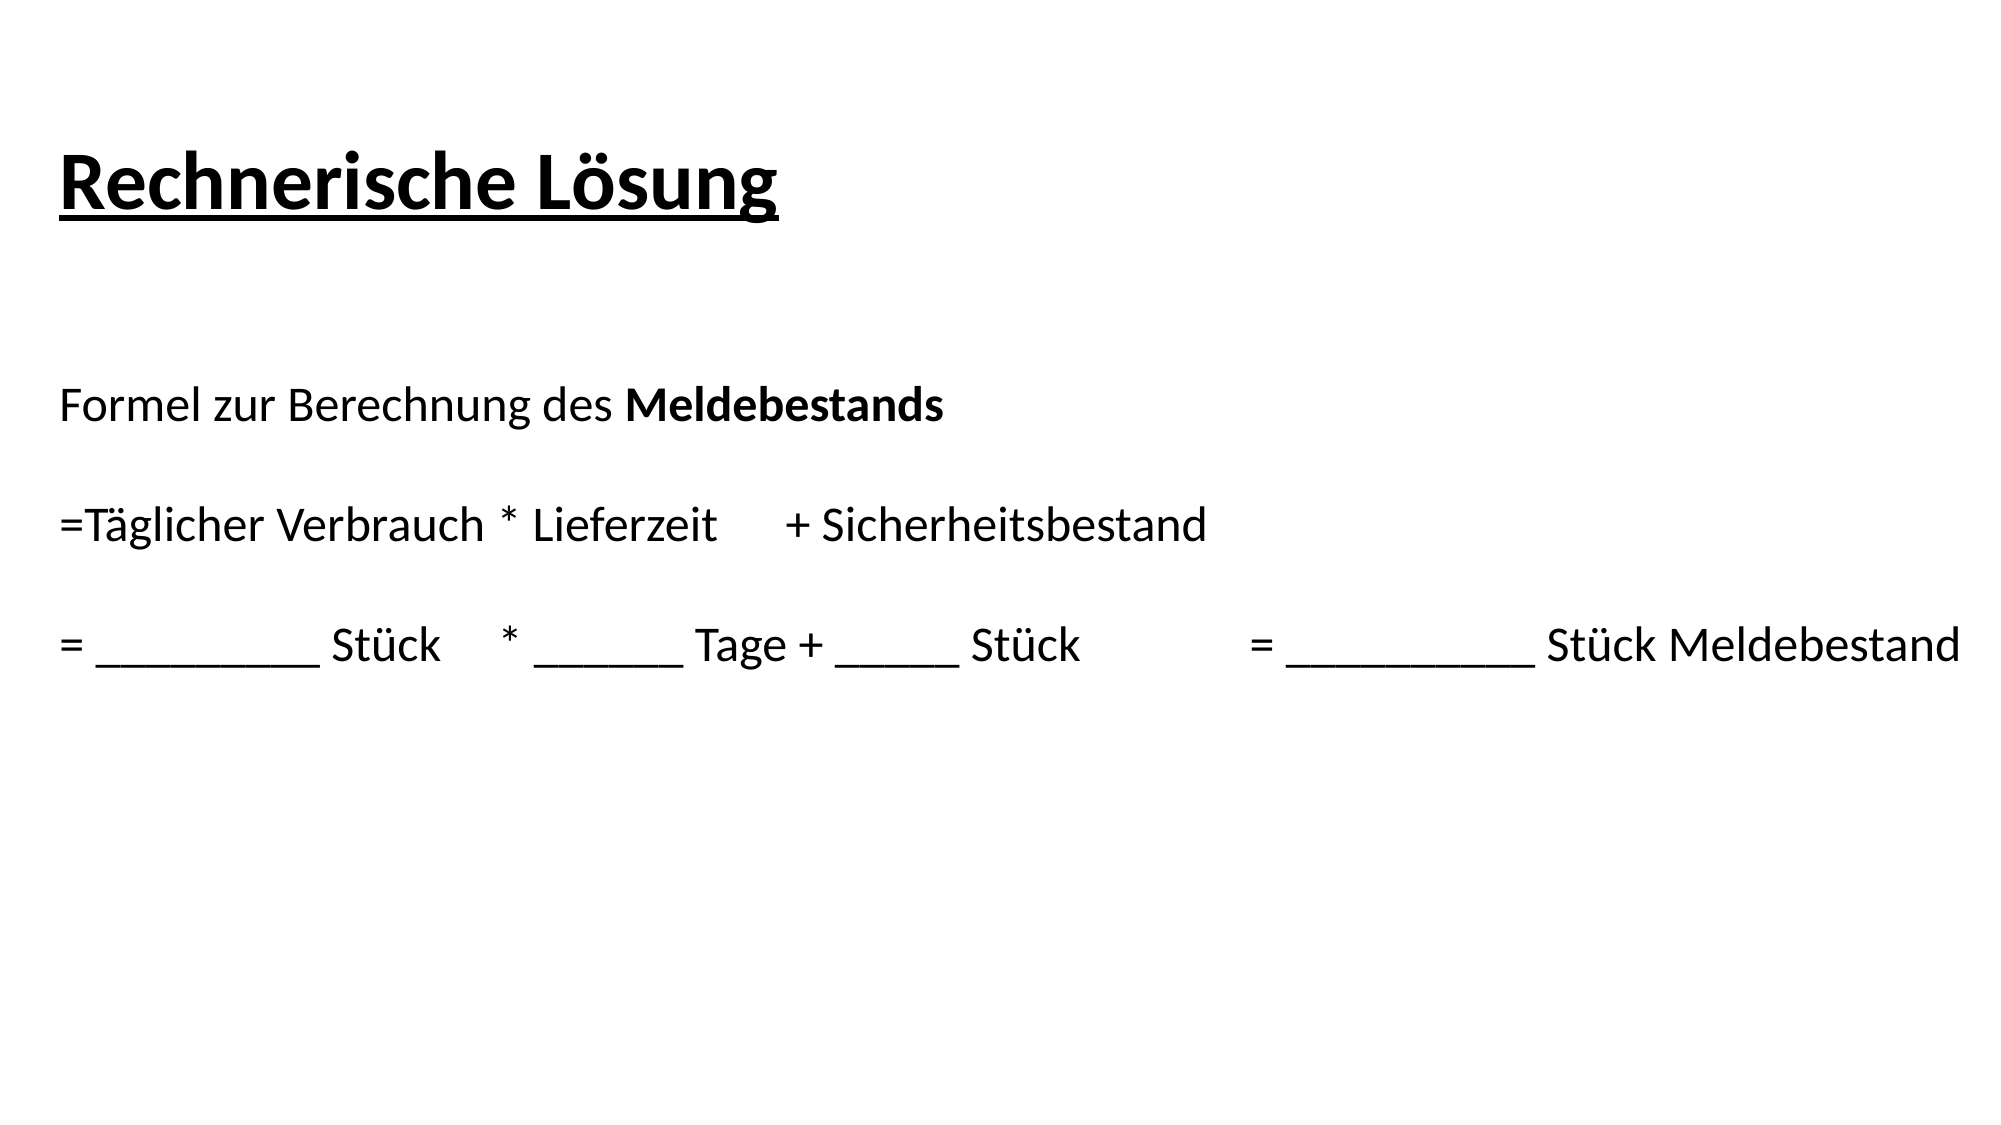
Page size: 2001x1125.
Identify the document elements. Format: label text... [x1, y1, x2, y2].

text_box Rechnerische Lösung Formel zur Berechnung des Meldebestands =Täglicher Verbrauch * Lieferzeit + Sicherheitsbestand = _________ Stück * ______ Tage + _____ Stück = __________ Stück Meldebestand [44, 119, 1987, 679]
